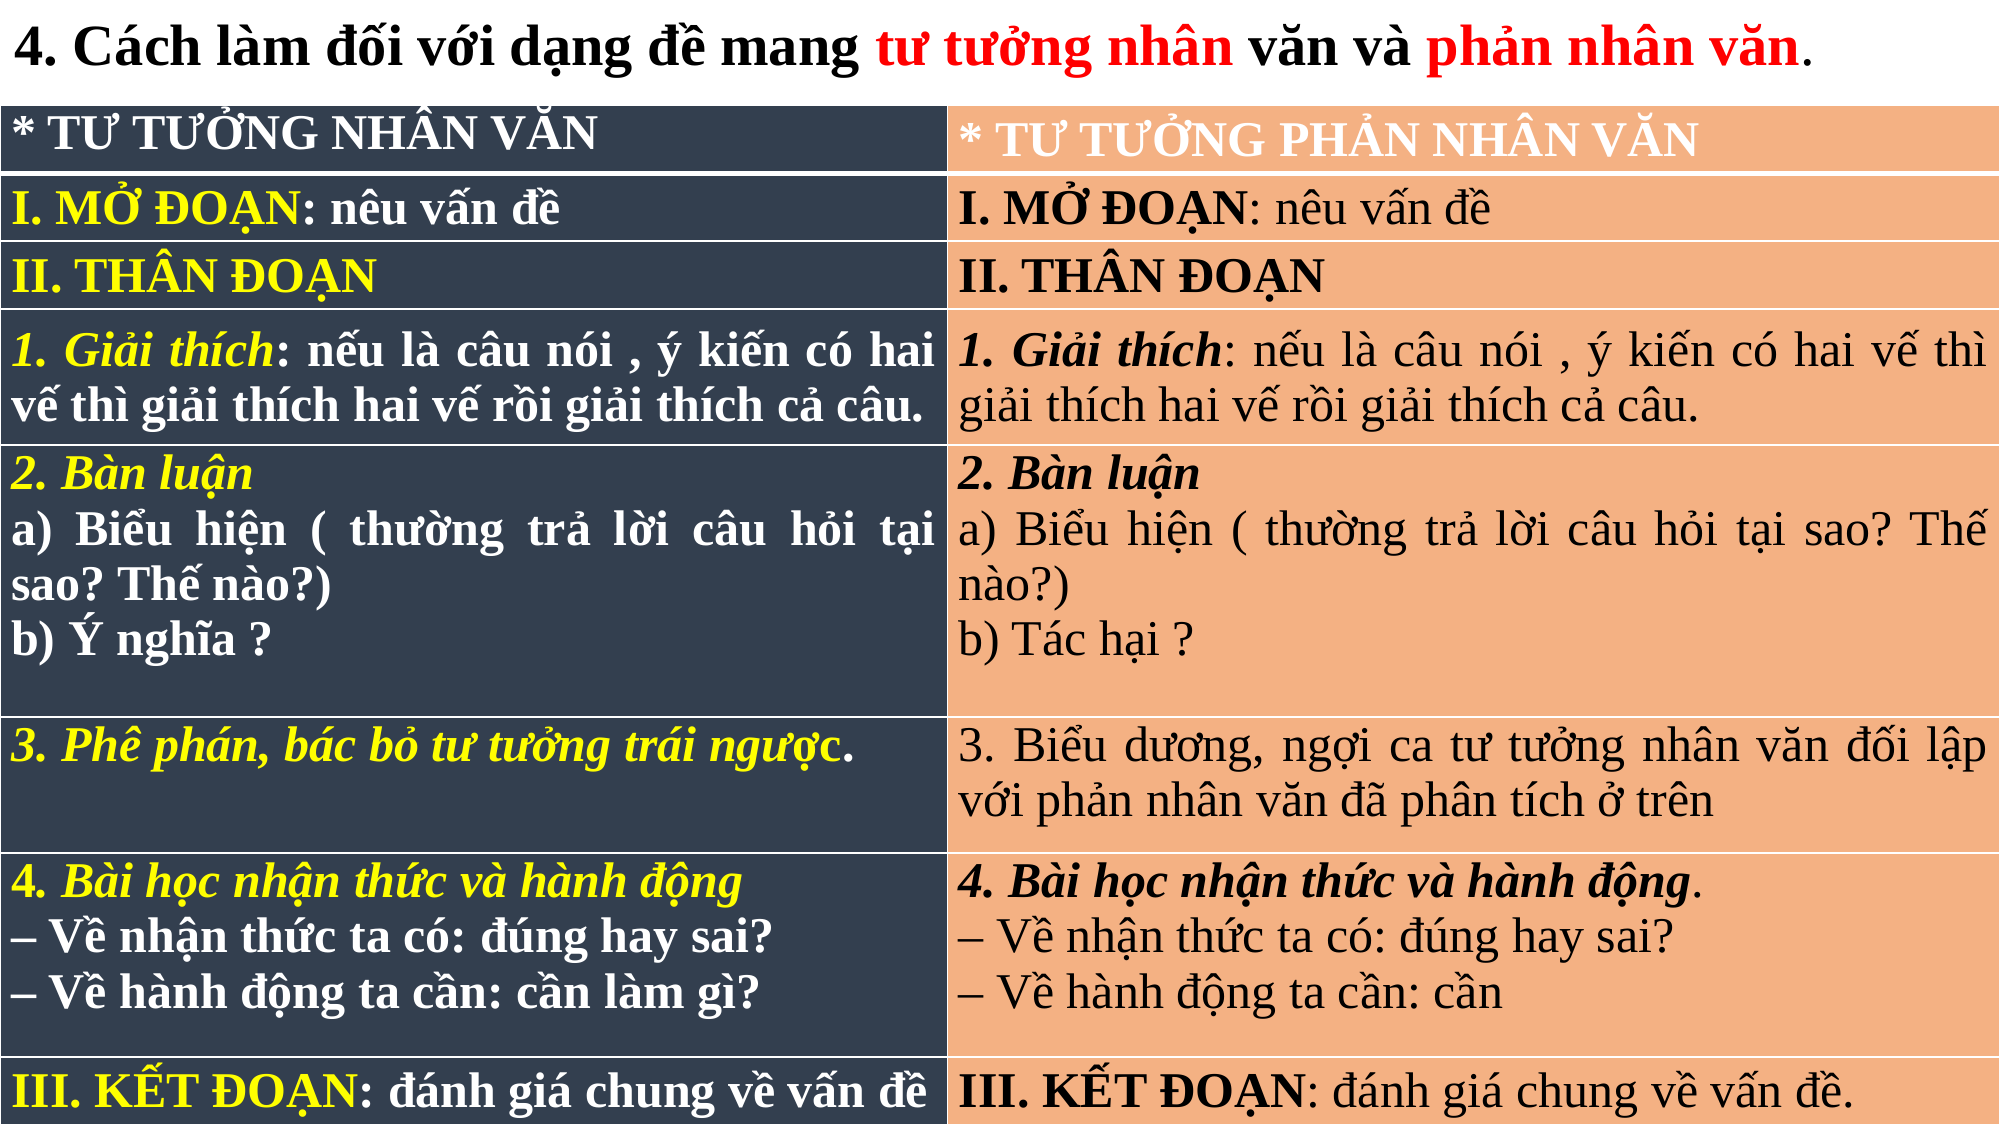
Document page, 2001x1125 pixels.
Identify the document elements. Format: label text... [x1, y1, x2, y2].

table_cell I. MỞ ĐOẠN: nêu vấn đề [1, 176, 947, 240]
table_cell 4. Bài học nhận thức và hành động. – Về nhận thức ta có: đúng hay sai? – Về hành động ta cần: cần [948, 854, 1999, 1056]
table_header * TƯ TƯỞNG NHÂN VĂN [1, 106, 947, 171]
table_cell III. KẾT ĐOẠN: đánh giá chung về vấn đề. [948, 1058, 1999, 1124]
table_cell II. THÂN ĐOẠN [1, 242, 947, 308]
table_cell III. KẾT ĐOẠN: đánh giá chung về vấn đề [1, 1058, 947, 1124]
table_cell 4. Bài học nhận thức và hành động – Về nhận thức ta có: đúng hay sai? – Về hành động ta cần: cần làm gì? [1, 854, 947, 1056]
table_cell 2. Bàn luận a) Biểu hiện ( thường trả lời câu hỏi tại sao? Thế nào?) b) Ý nghĩa ? [1, 446, 947, 716]
text_box 4. Cách làm đối với dạng đề mang tư tưởng nhân văn và phản nhân văn. [0, 0, 2000, 85]
table_cell 1. Giải thích: nếu là câu nói , ý kiến có hai vế thì giải thích hai vế rồi giải thích cả câu. [948, 310, 1999, 444]
table_cell II. THÂN ĐOẠN [948, 242, 1999, 308]
table_cell 3. Biểu dương, ngợi ca tư tưởng nhân văn đối lập với phản nhân văn đã phân tích ở trên [948, 718, 1999, 852]
table_cell 2. Bàn luận a) Biểu hiện ( thường trả lời câu hỏi tại sao? Thế nào?) b) Tác hại ? [948, 446, 1999, 716]
table_cell I. MỞ ĐOẠN: nêu vấn đề [948, 176, 1999, 240]
table_cell 3. Phê phán, bác bỏ tư tưởng trái ngược. [1, 718, 947, 852]
table_cell 1. Giải thích: nếu là câu nói , ý kiến có hai vế thì giải thích hai vế rồi giải thích cả câu. [1, 310, 947, 444]
table_header * TƯ TƯỞNG PHẢN NHÂN VĂN [948, 106, 1999, 171]
